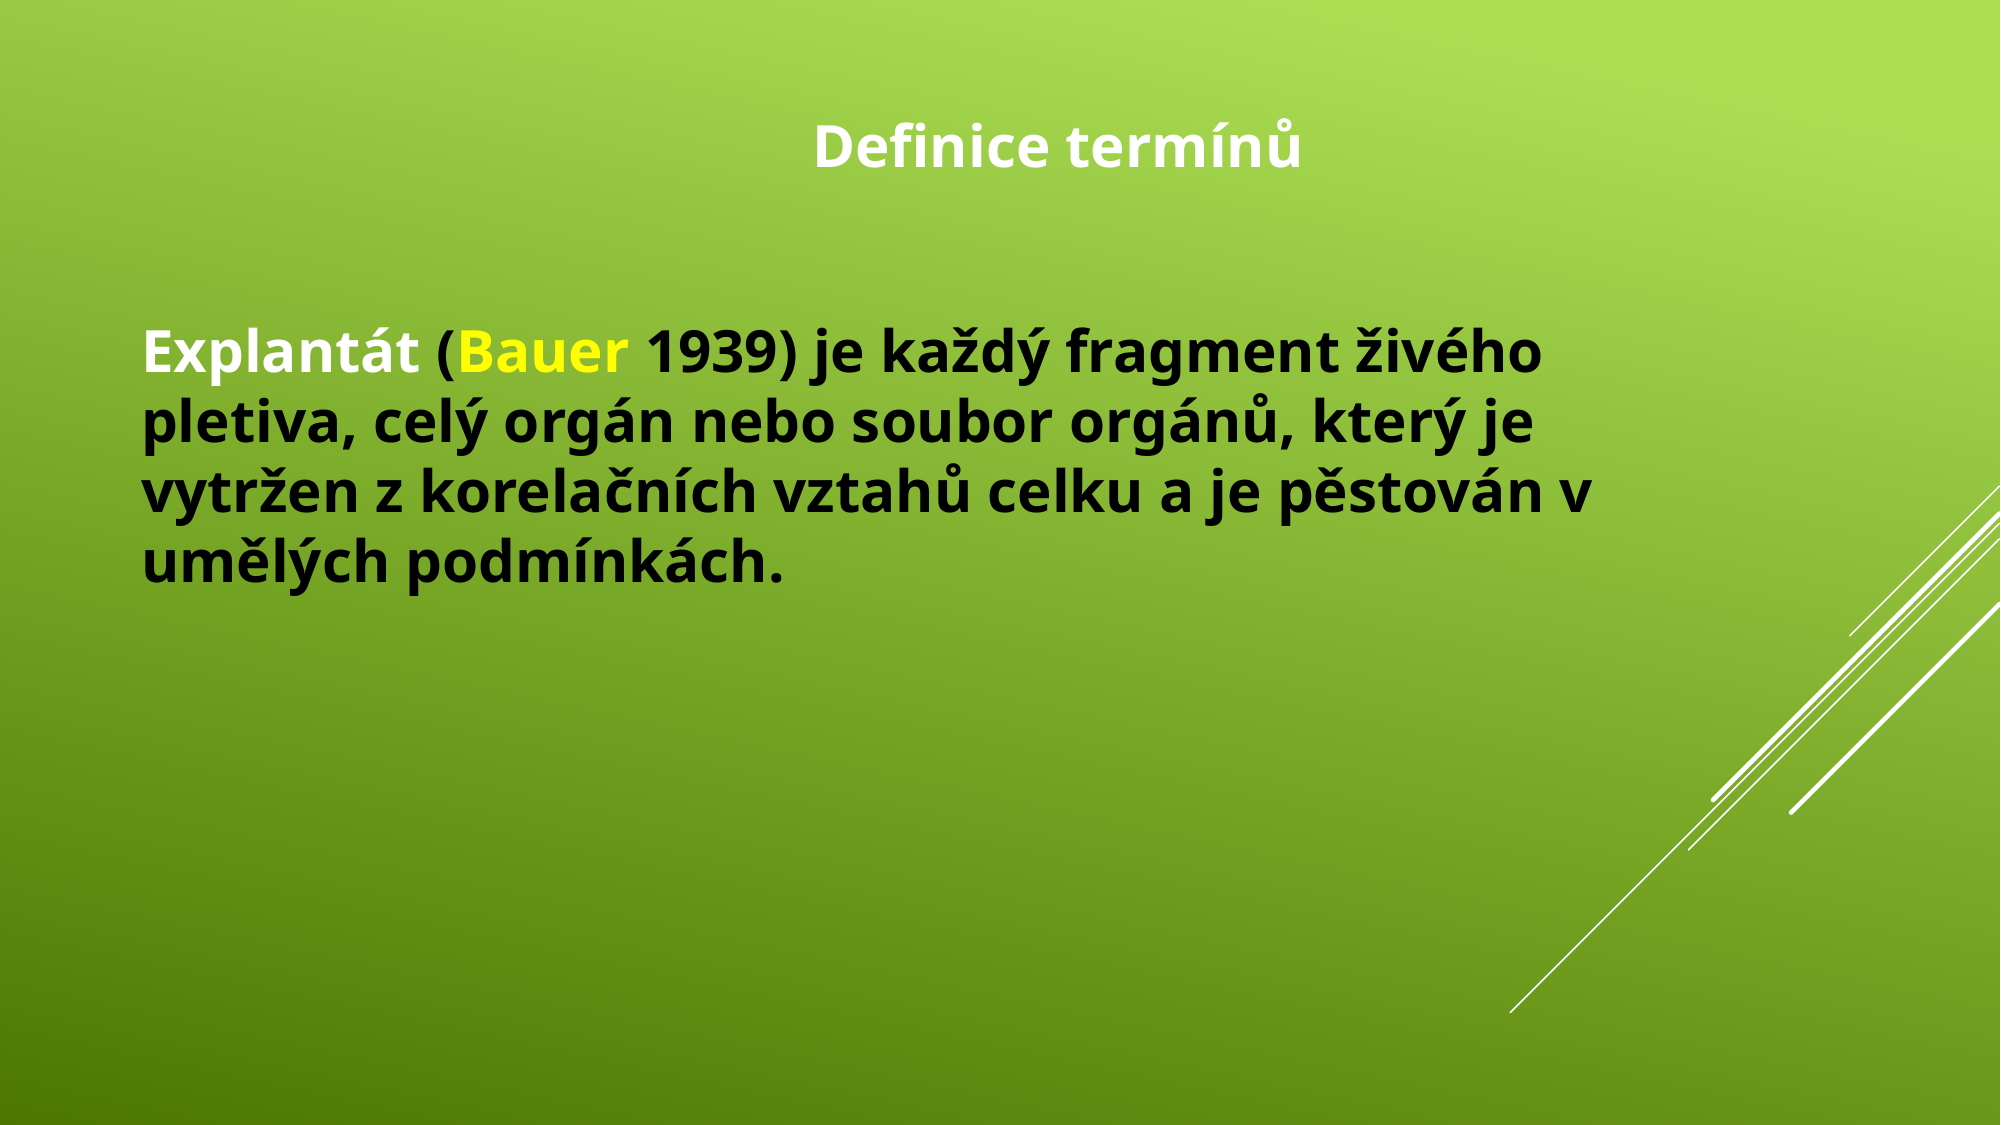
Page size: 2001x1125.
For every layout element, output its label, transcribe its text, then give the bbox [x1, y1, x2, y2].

text_box Definice termínů [797, 102, 1319, 187]
text_box Explantát (Bauer 1939) je každý fragment živého pletiva, celý orgán nebo soubor orgánů, který je vytržen z korelačních vztahů celku a je pěstován v umělých podmínkách. [126, 307, 1730, 602]
